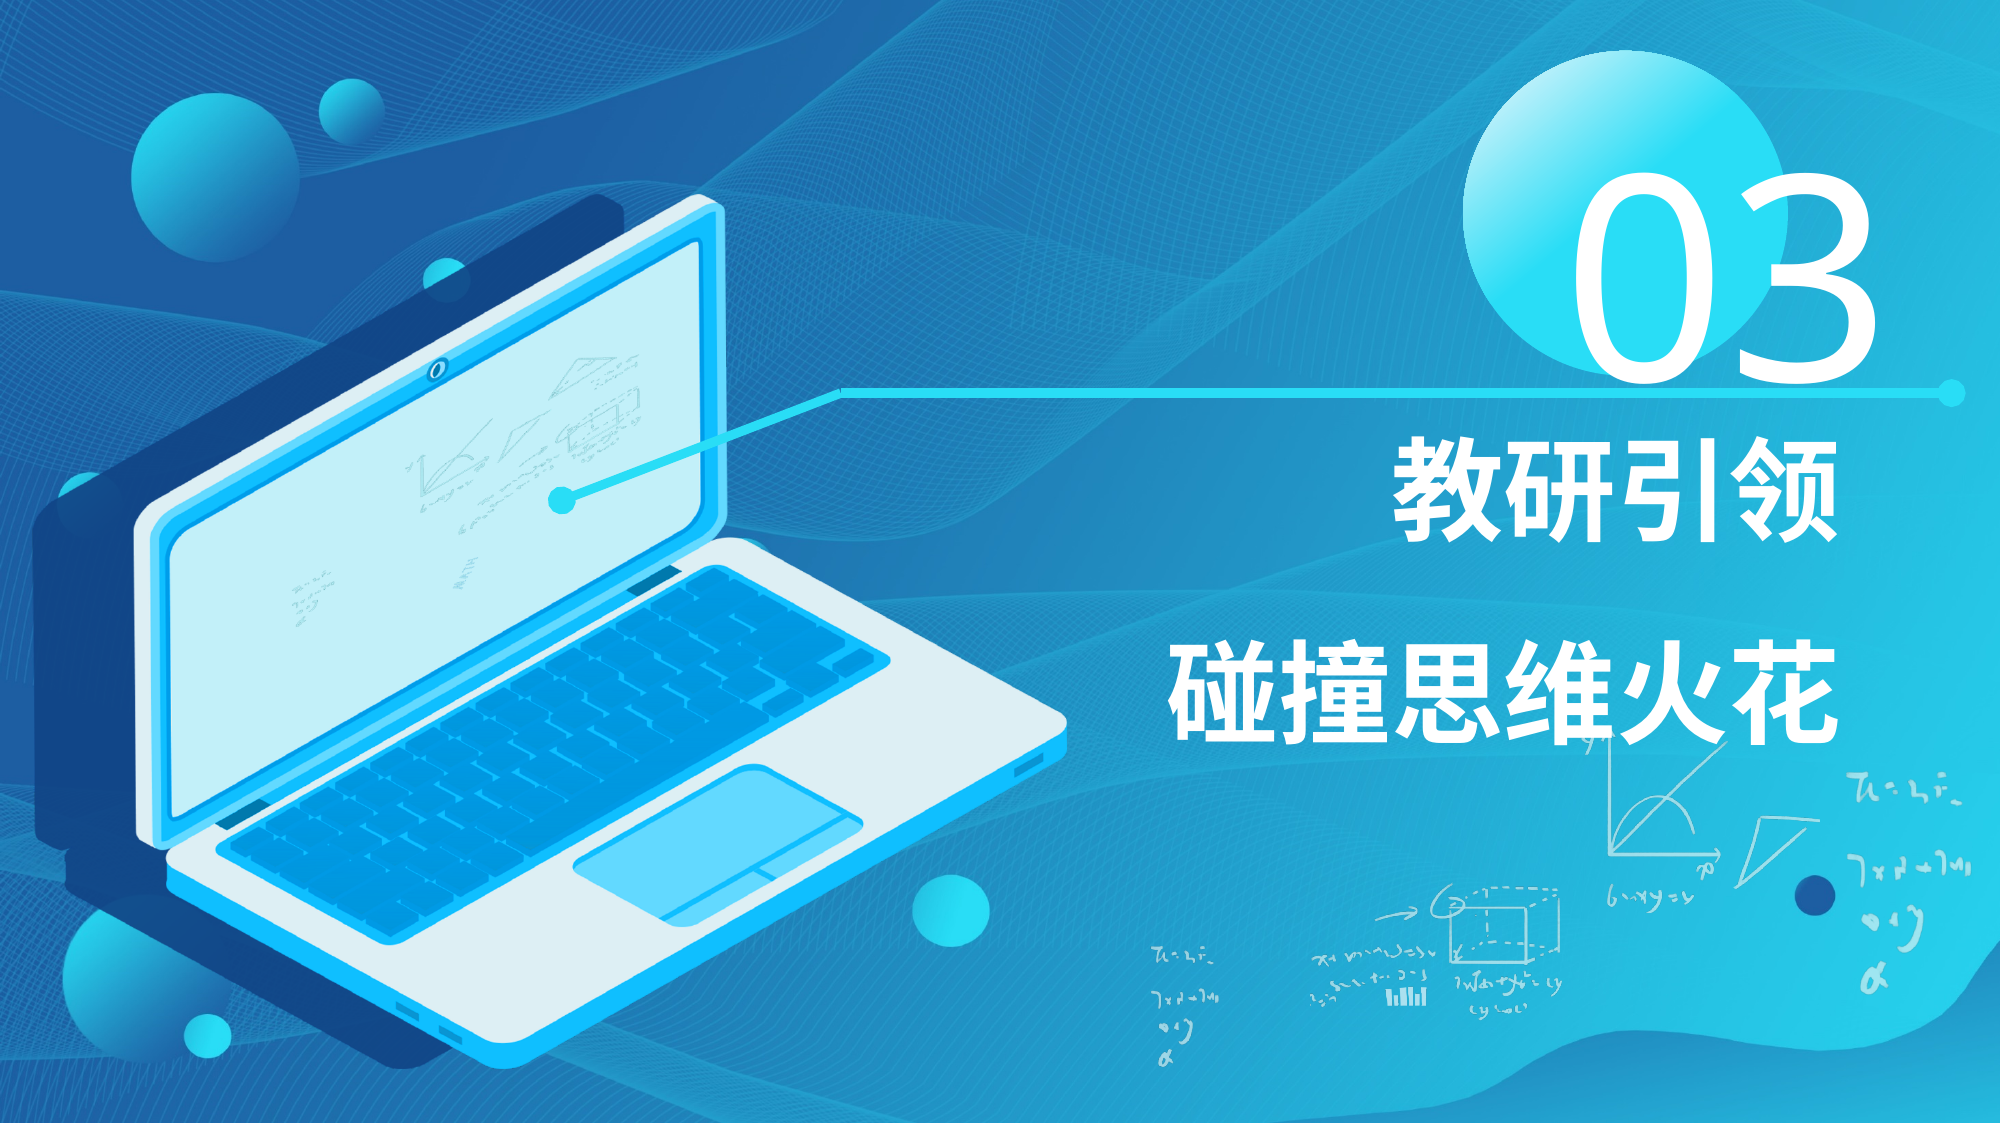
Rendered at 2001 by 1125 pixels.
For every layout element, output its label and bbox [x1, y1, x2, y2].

picture [0, 0, 2000, 1123]
text_box [561, 393, 1952, 501]
text_box [1058, 644, 2000, 1099]
